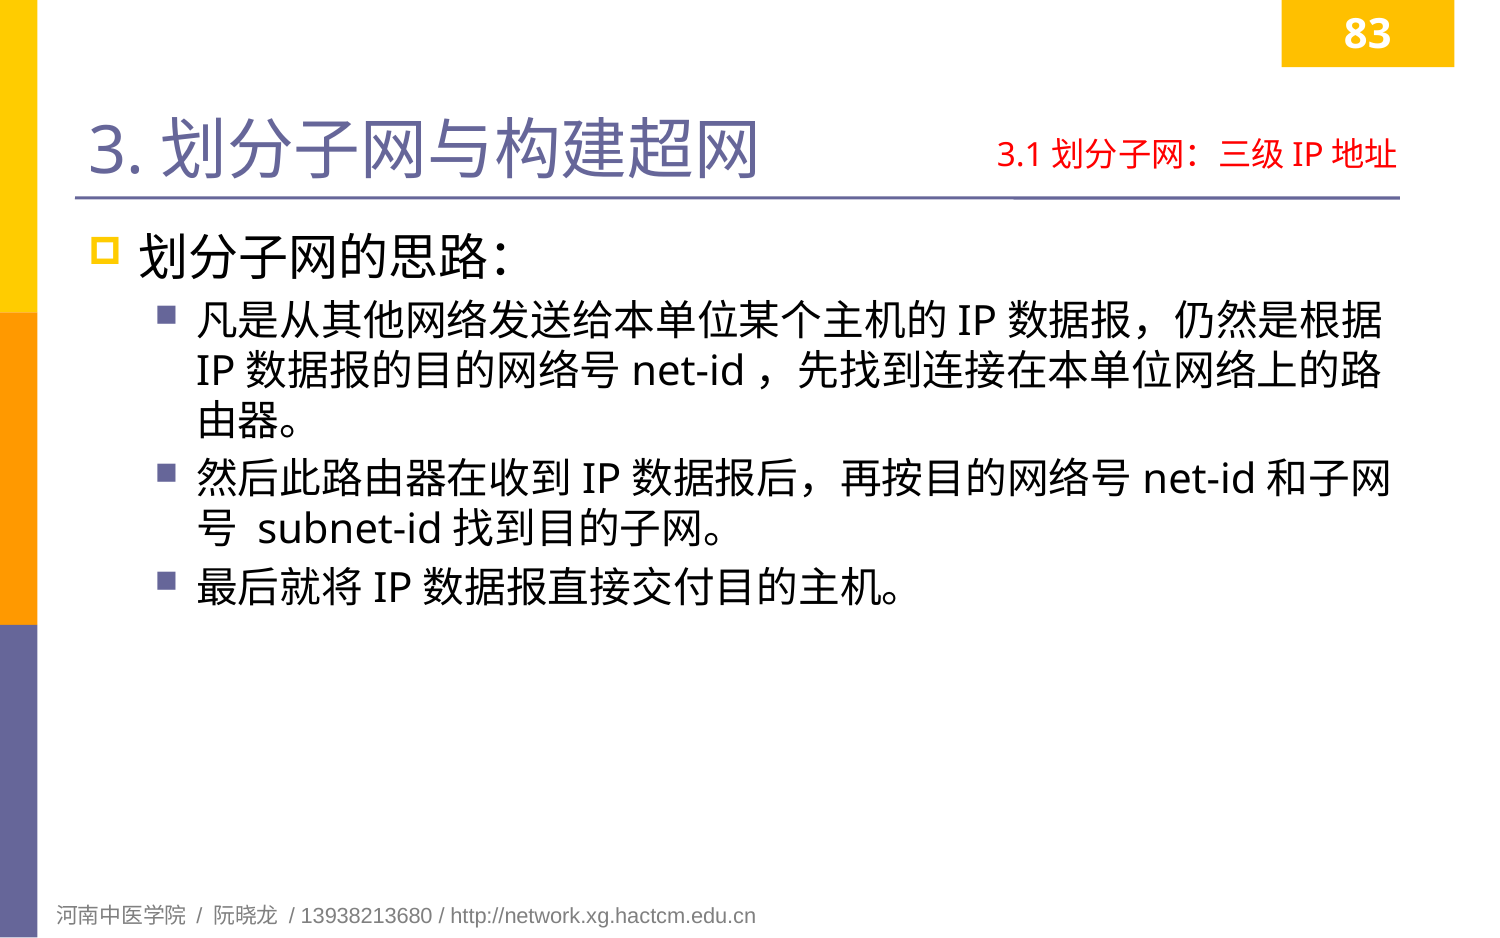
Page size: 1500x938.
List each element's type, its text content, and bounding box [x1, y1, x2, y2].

list 3.1划分子网：三级IP地址 [939, 126, 1412, 186]
slide_number 83 [1281, 0, 1455, 68]
title 3.划分子网与构建超网 [75, 37, 1425, 194]
list 划分子网的思路： 凡是从其他网络发送给本单位某个主机的IP数据报，仍然是根据IP数据报的目的网络号net-id，先找到连接在本单位网络上的路由器。 然后此路由器在收到IP数据报后，再按目的网络号net-id和子网号 subnet-id找到目的子网。 最后就将IP数据报直接交付目的主机。 [75, 218, 1425, 839]
